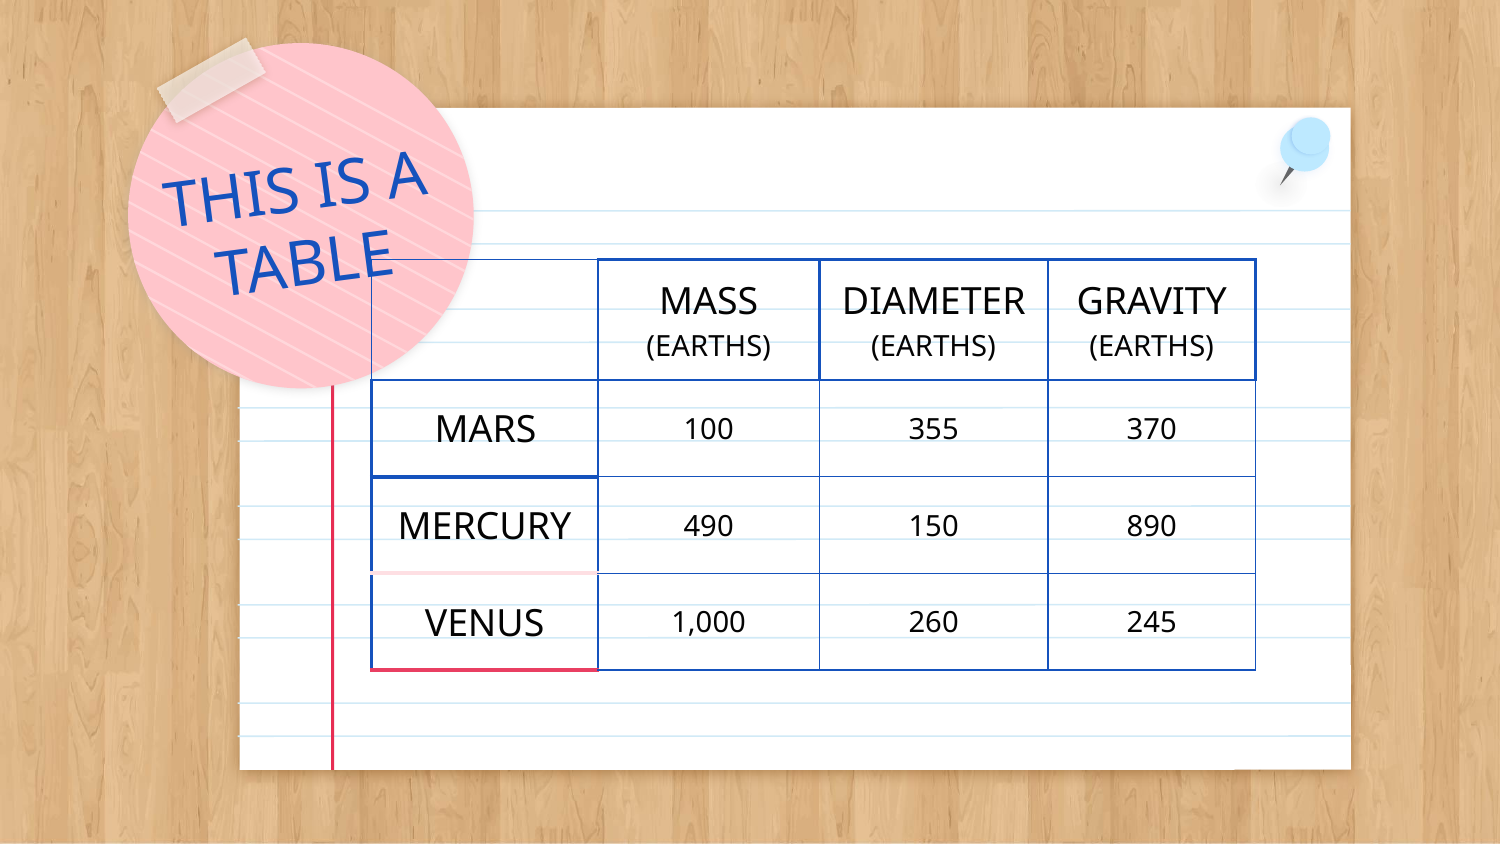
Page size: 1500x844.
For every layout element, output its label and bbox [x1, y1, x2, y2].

text_box [237, 105, 1351, 771]
text_box [60, 0, 542, 453]
picture [0, 0, 1500, 844]
text_box [1255, 117, 1331, 207]
